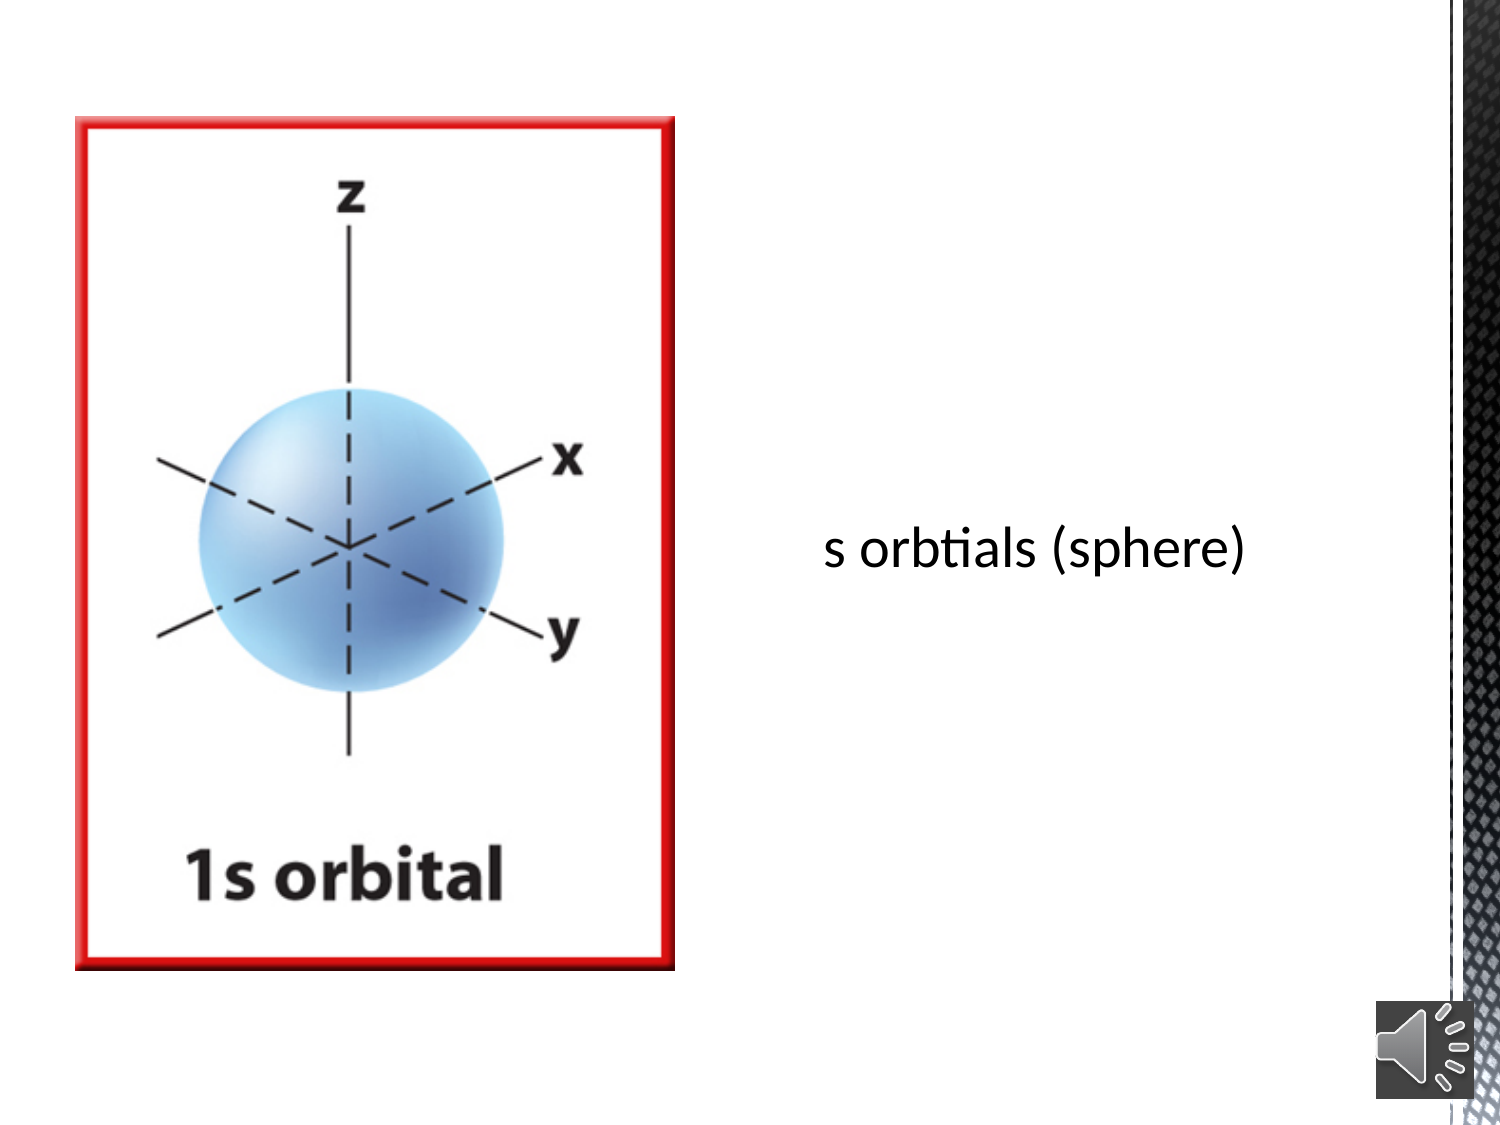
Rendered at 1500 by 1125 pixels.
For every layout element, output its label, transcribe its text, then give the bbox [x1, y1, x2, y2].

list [74, 116, 676, 972]
title s orbtials (sphere) [800, 75, 1263, 1013]
picture [1374, 0, 1500, 1125]
